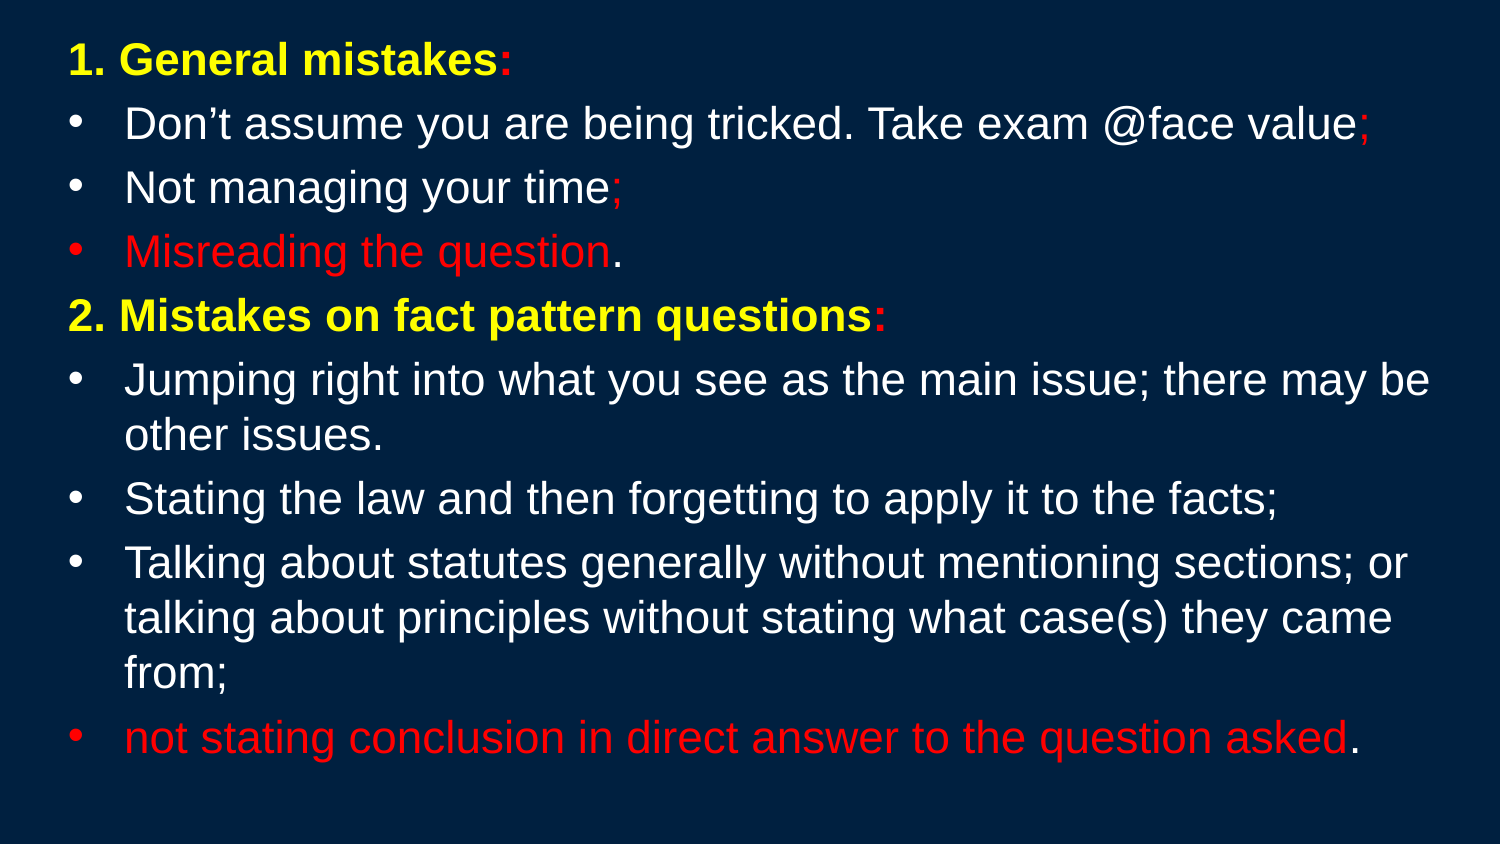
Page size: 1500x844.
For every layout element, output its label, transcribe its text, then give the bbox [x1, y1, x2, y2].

list 1. General mistakes: Don’t assume you are being tricked. Take exam @face value; Not managing your time; Misreading the question. 2. Mistakes on fact pattern questions: Jumping right into what you see as the main issue; there may be other issues. Stating the law and then forgetting to apply it to the facts; Talking about statutes generally without mentioning sections; or talking about principles without stating what case(s) they came from; not stating conclusion in direct answer to the question asked. [53, 21, 1471, 800]
